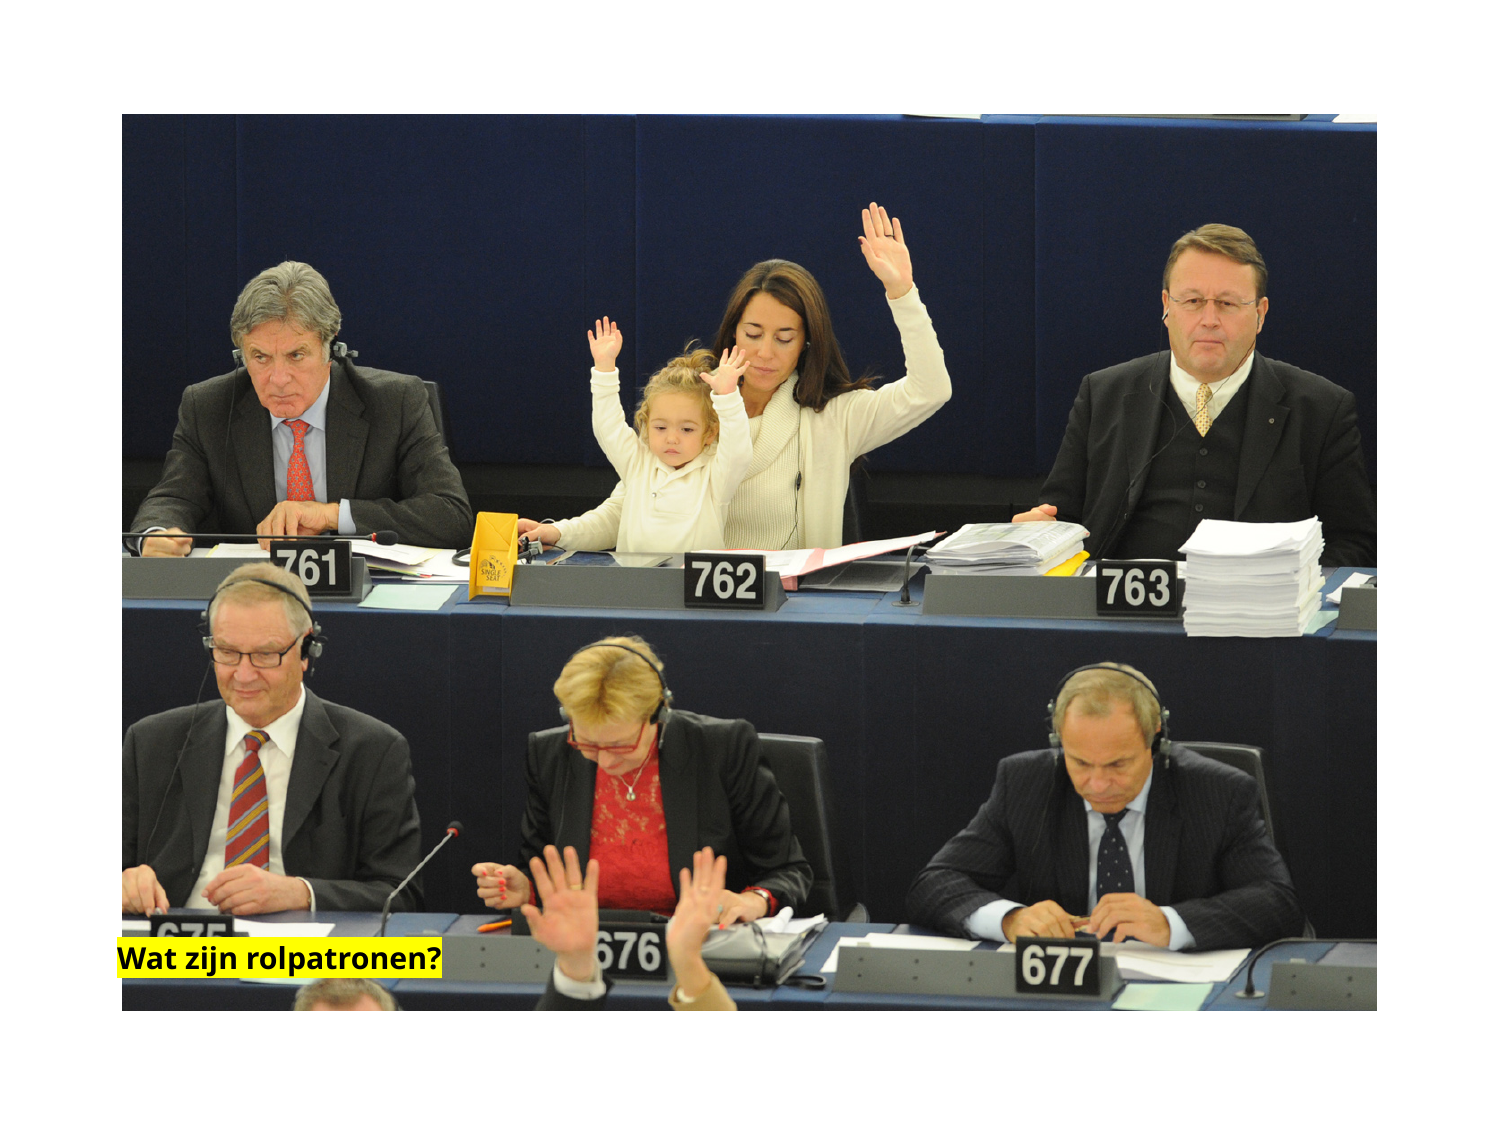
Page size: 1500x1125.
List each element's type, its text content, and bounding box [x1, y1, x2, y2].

picture [122, 114, 1378, 1011]
text_box Wat zijn rolpatronen? [102, 936, 1397, 1021]
